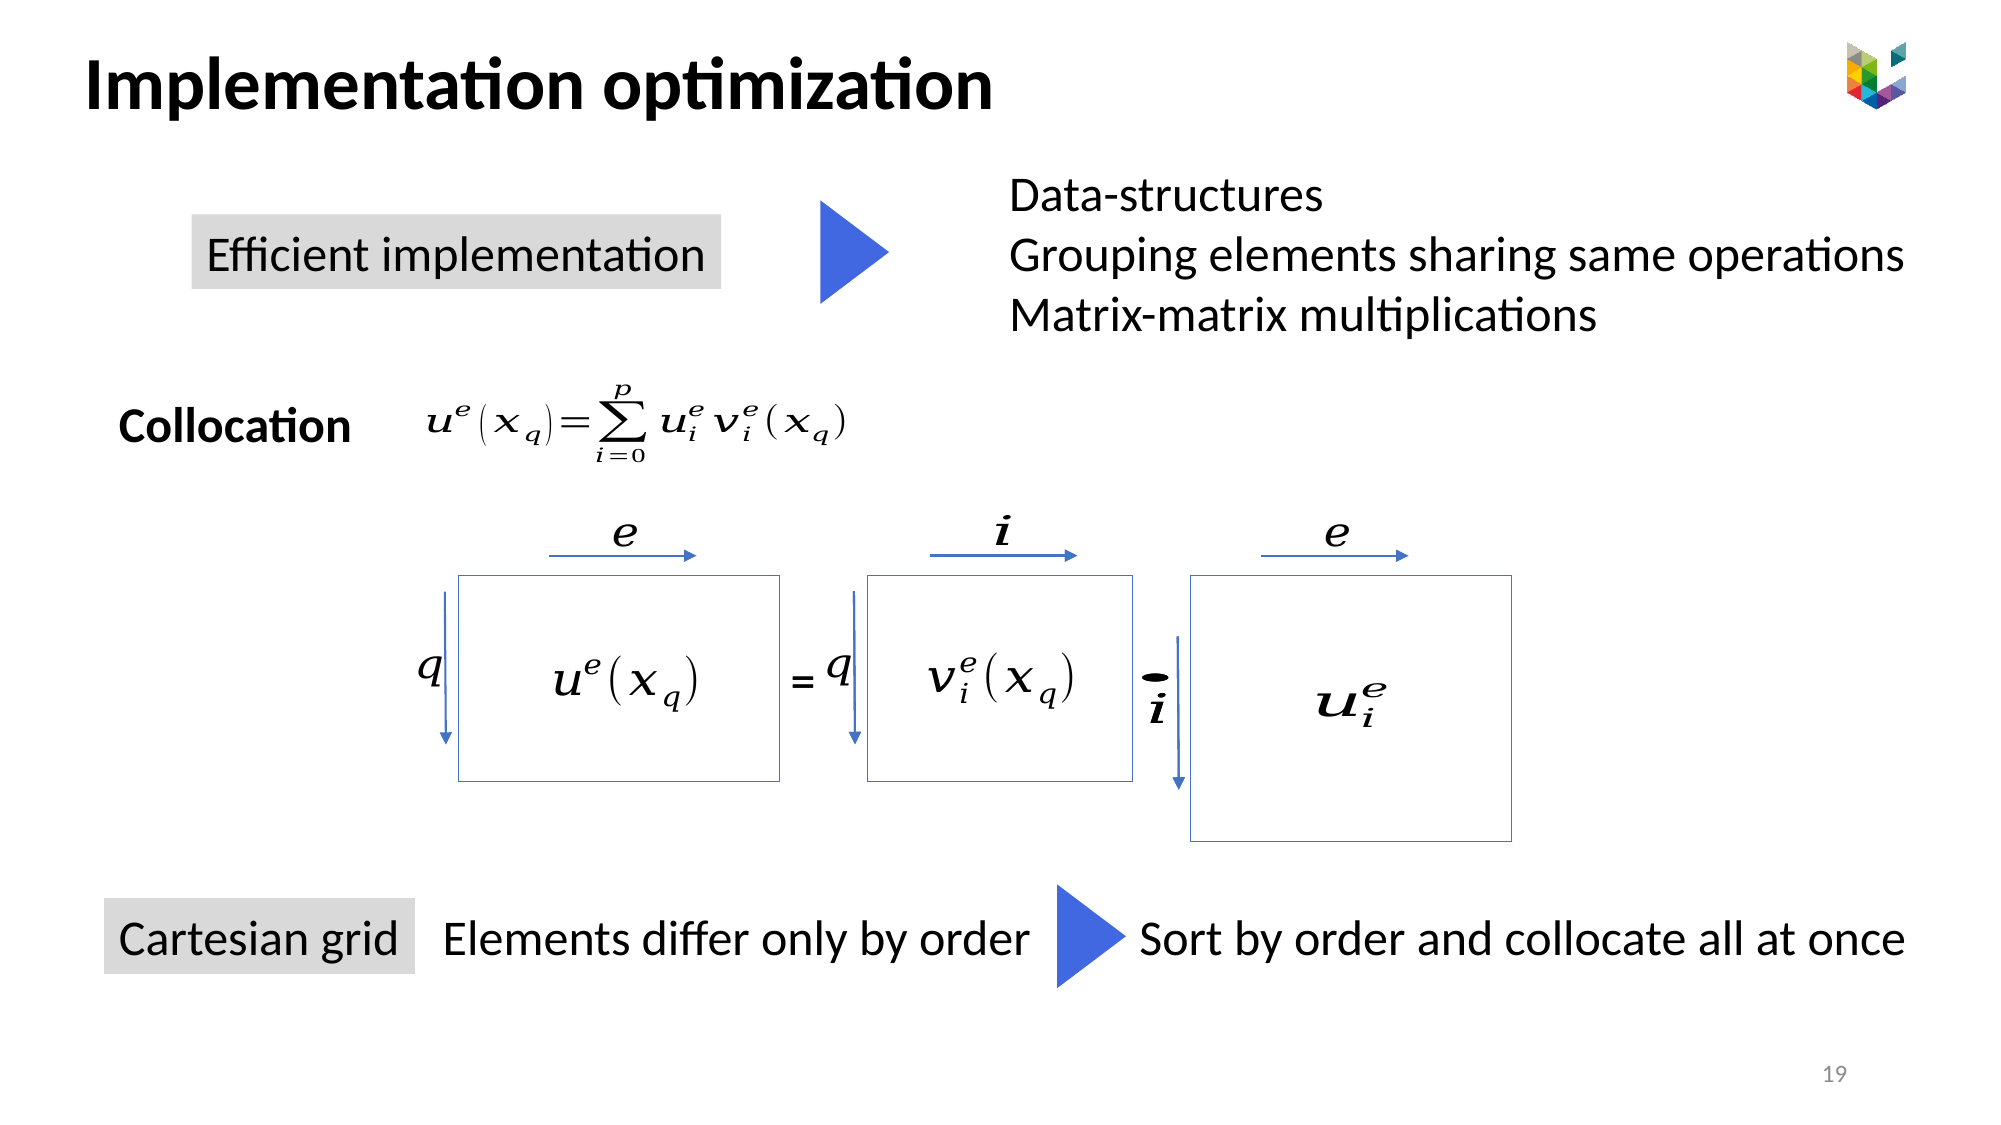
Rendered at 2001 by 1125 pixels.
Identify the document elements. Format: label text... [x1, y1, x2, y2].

text_box [1057, 884, 1124, 989]
text_box Collocation [104, 384, 367, 460]
text_box Efficient implementation [191, 214, 722, 289]
text_box Elements differ only by order [427, 898, 1047, 974]
text_box Sort by order and collocate all at once [1124, 898, 1922, 974]
slide_number 19 [1412, 1042, 1863, 1103]
text_box [867, 575, 1133, 782]
picture [1821, 15, 1931, 135]
text_box = [775, 640, 831, 716]
text_box [458, 575, 780, 782]
text_box [820, 200, 890, 304]
text_box [1190, 575, 1512, 842]
text_box Implementation optimization [69, 27, 1180, 132]
text_box Data-structures Grouping elements sharing same operations Matrix-matrix multiplications [994, 153, 1921, 349]
text_box Cartesian grid [104, 898, 415, 974]
